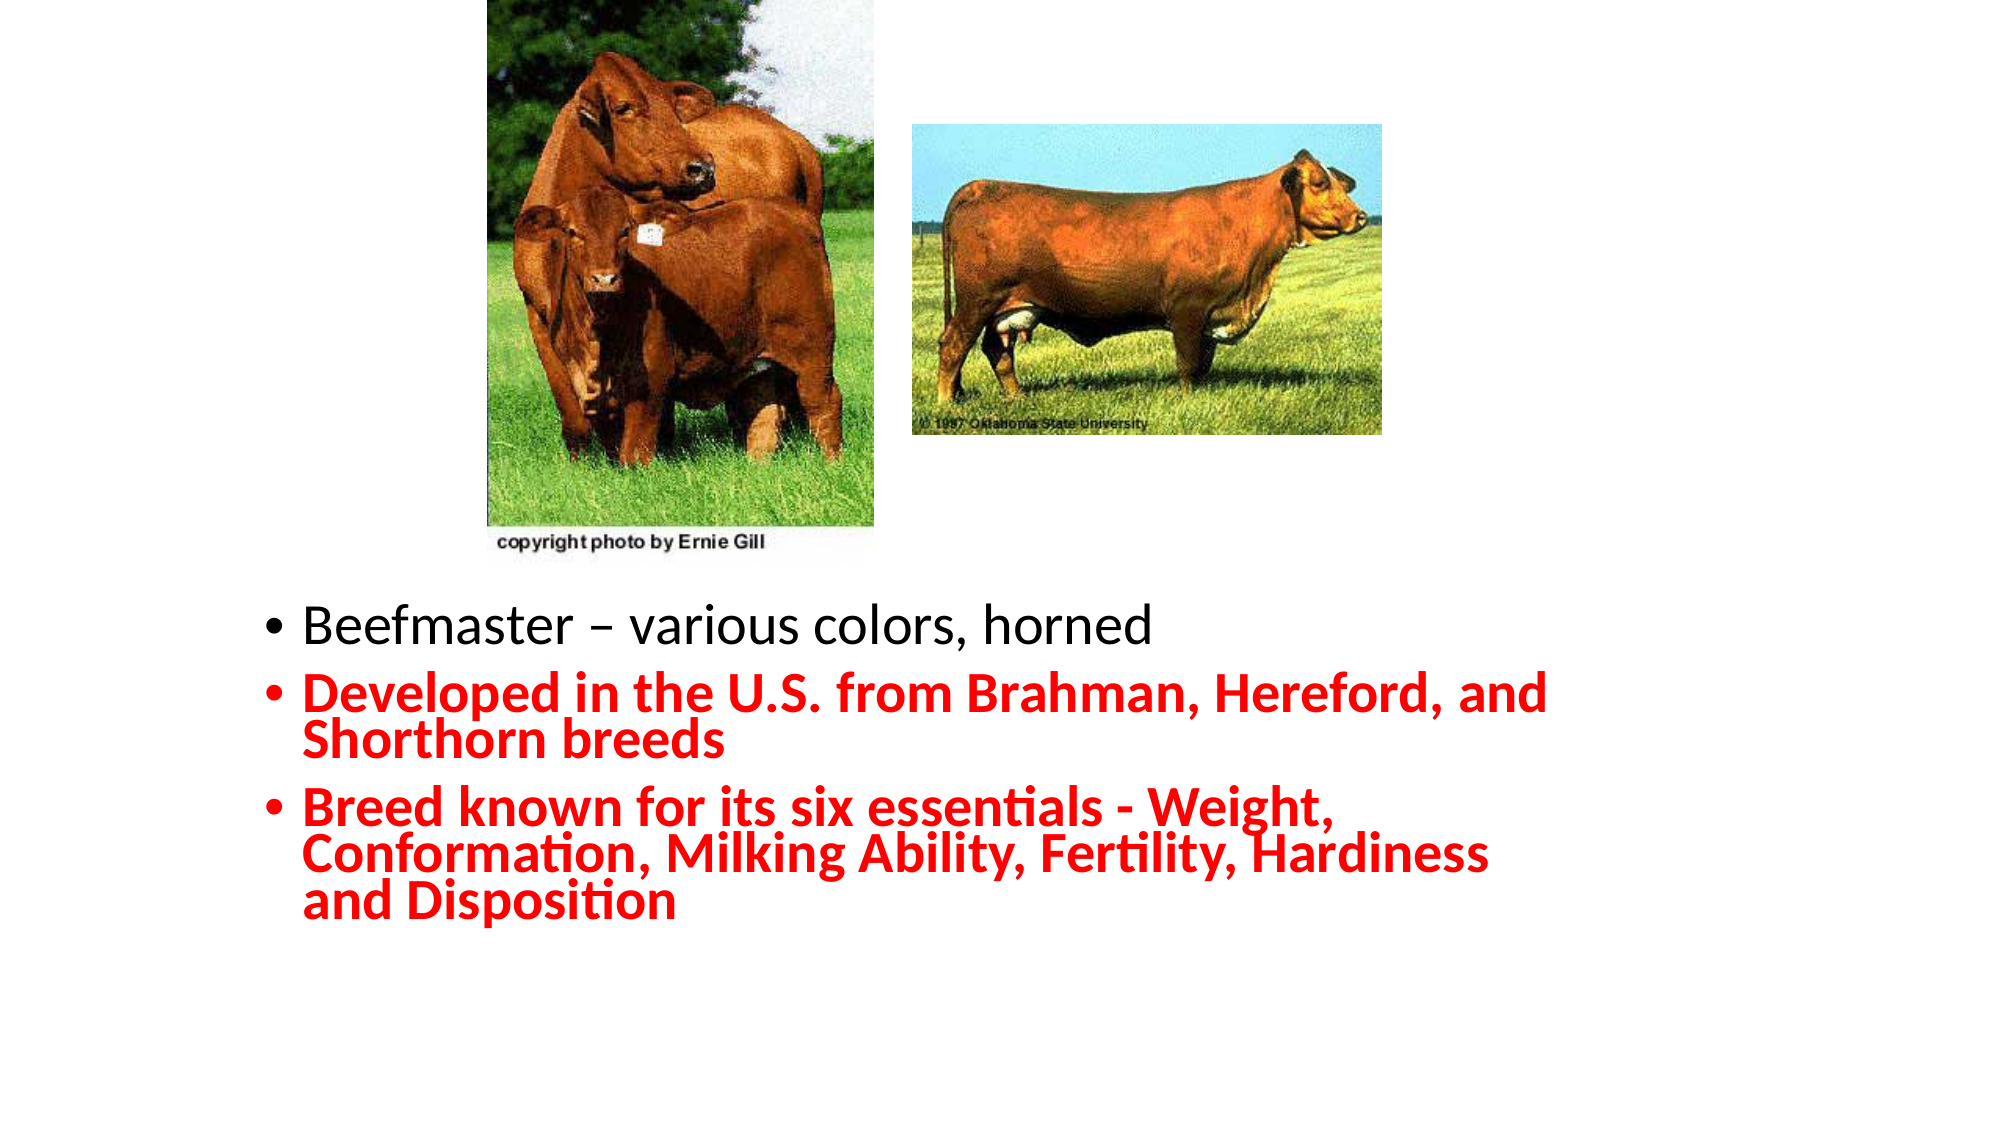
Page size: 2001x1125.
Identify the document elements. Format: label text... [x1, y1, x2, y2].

list Beefmaster – various colors, horned Developed in the U.S. from Brahman, Hereford, and Shorthorn breeds Breed known for its six essentials - Weight, Conformation, Milking Ability, Fertility, Hardiness and Disposition [249, 600, 1600, 960]
picture [912, 124, 1382, 435]
picture [487, 0, 874, 569]
